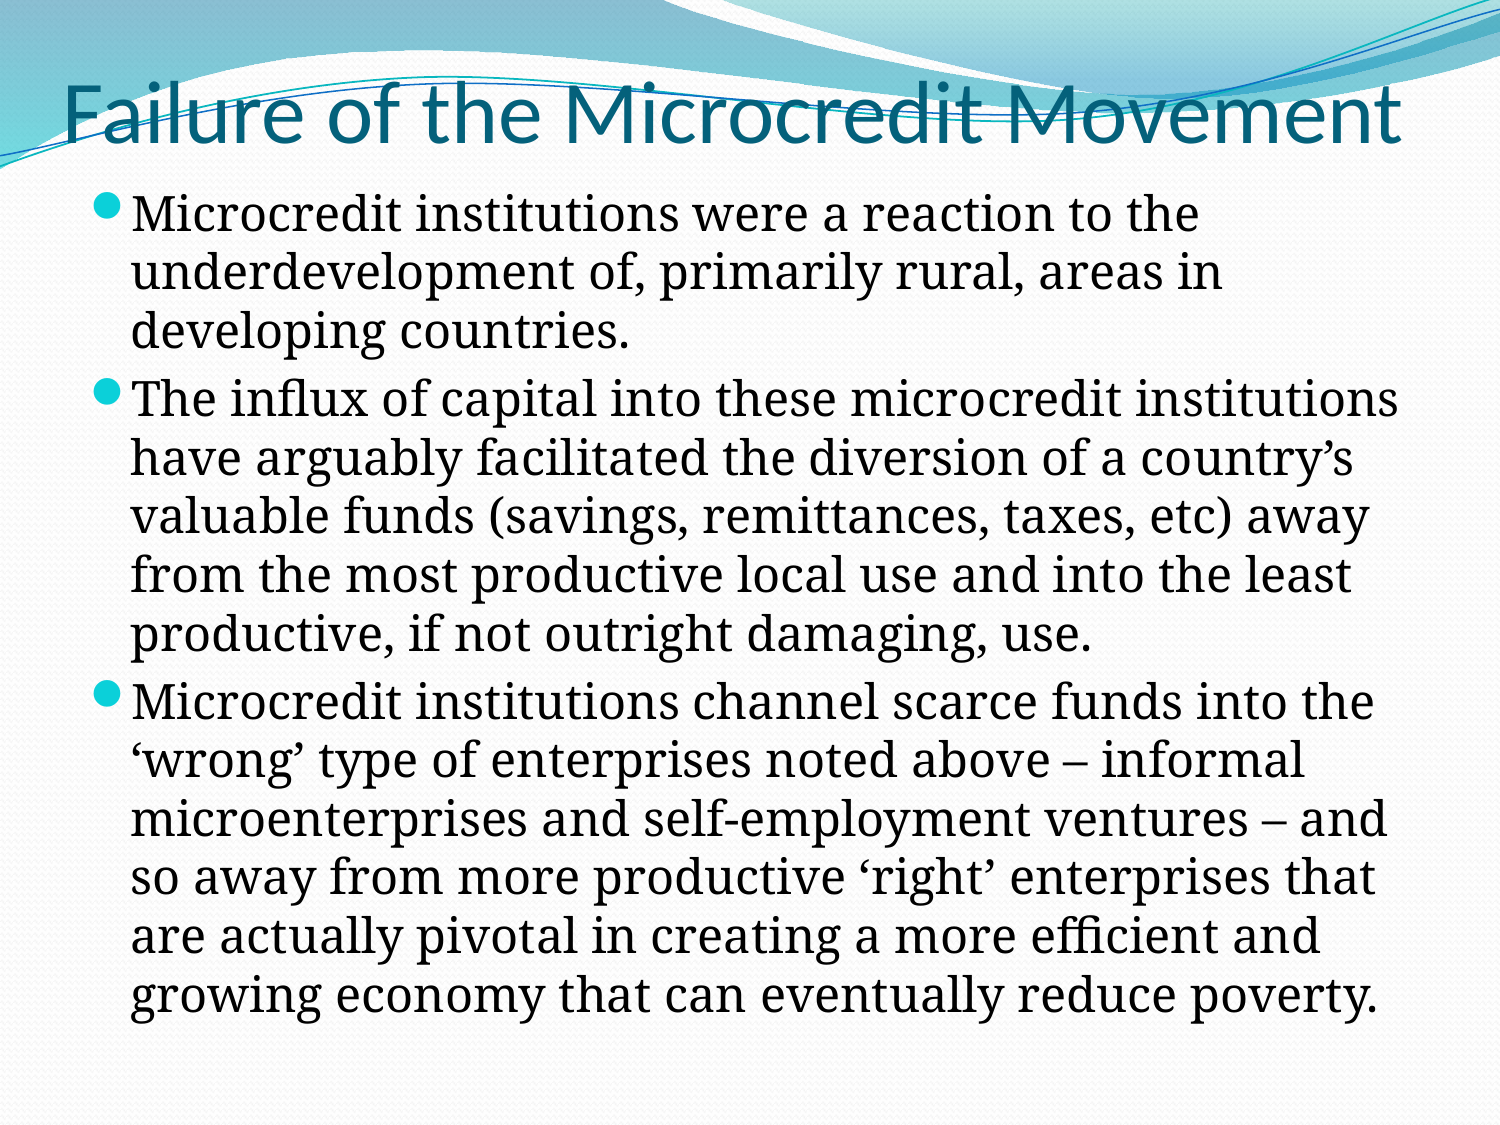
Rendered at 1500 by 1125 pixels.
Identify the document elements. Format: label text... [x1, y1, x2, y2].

list Microcredit institutions were a reaction to the underdevelopment of, primarily rural, areas in developing countries. The influx of capital into these microcredit institutions have arguably facilitated the diversion of a country’s valuable funds (savings, remittances, taxes, etc) away from the most productive local use and into the least productive, if not outright damaging, use. Microcredit institutions channel scarce funds into the ‘wrong’ type of enterprises noted above – informal microenterprises and self-employment ventures – and so away from more productive ‘right’ enterprises that are actually pivotal in creating a more efficient and growing economy that can eventually reduce poverty. [75, 174, 1425, 1063]
title Failure of the Microcredit Movement [62, 37, 1500, 162]
